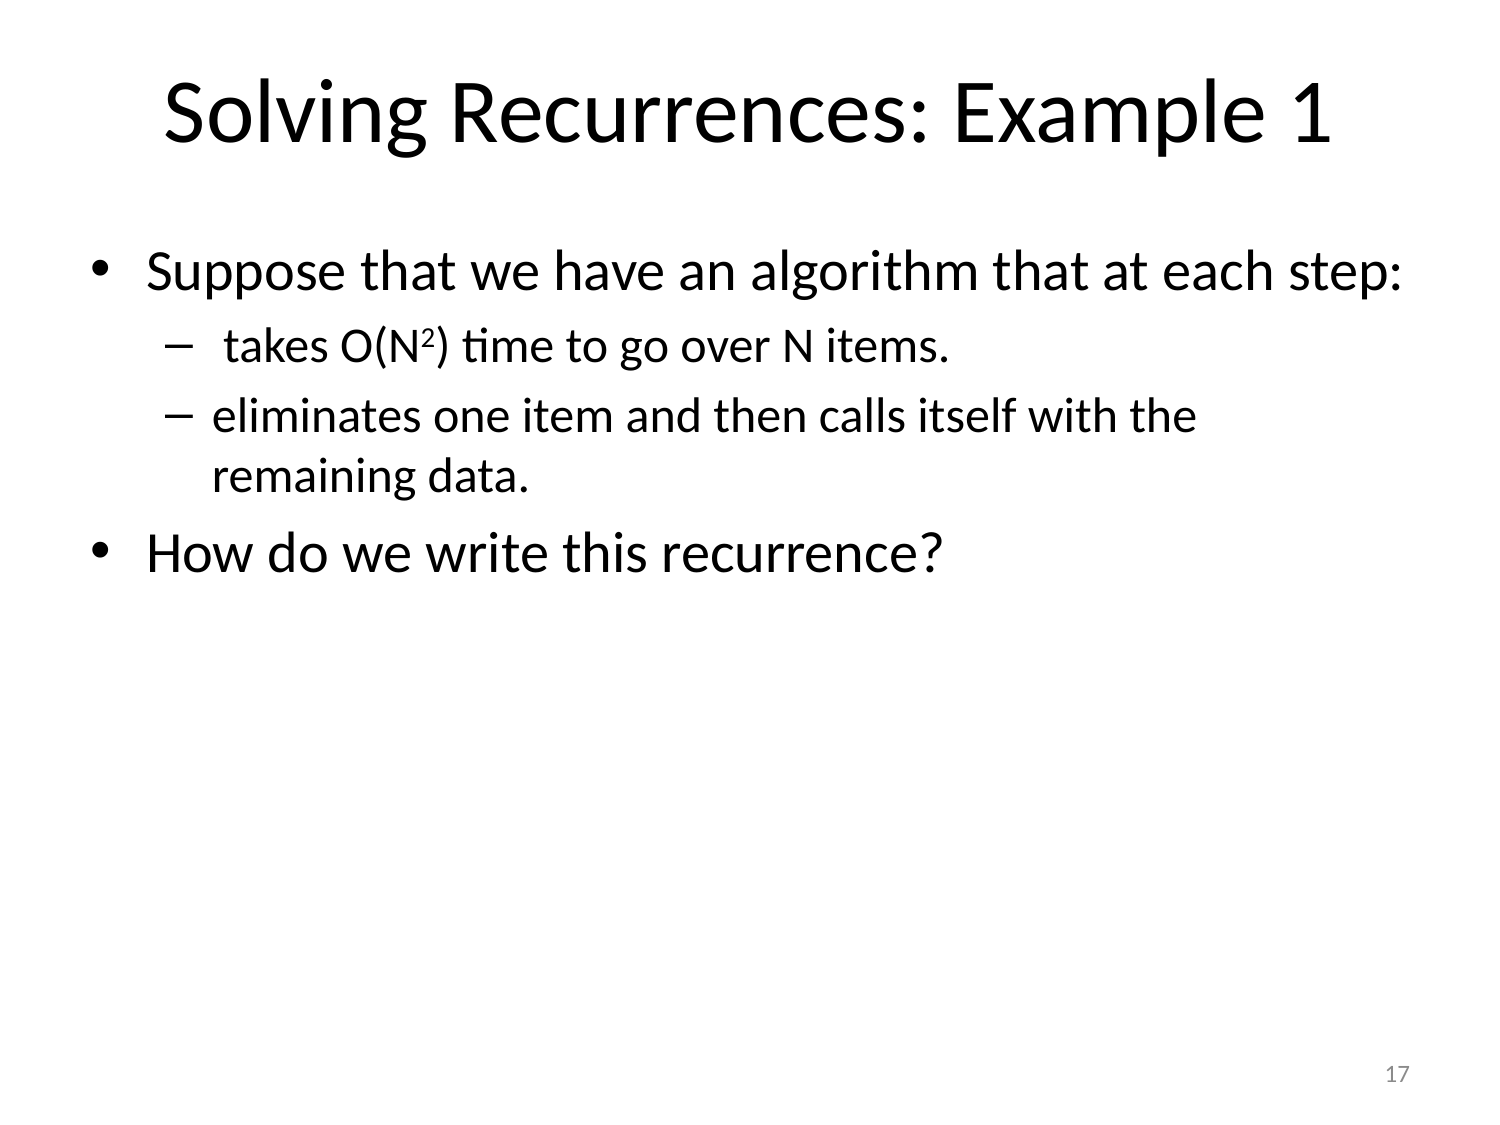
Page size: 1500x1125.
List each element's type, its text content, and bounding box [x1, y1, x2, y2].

slide_number 17 [1074, 1042, 1425, 1103]
title Solving Recurrences: Example 1 [75, 12, 1425, 200]
list Suppose that we have an algorithm that at each step: takes O(N2) time to go over N items. eliminates one item and then calls itself with the remaining data. How do we write this recurrence? [75, 224, 1425, 1050]
